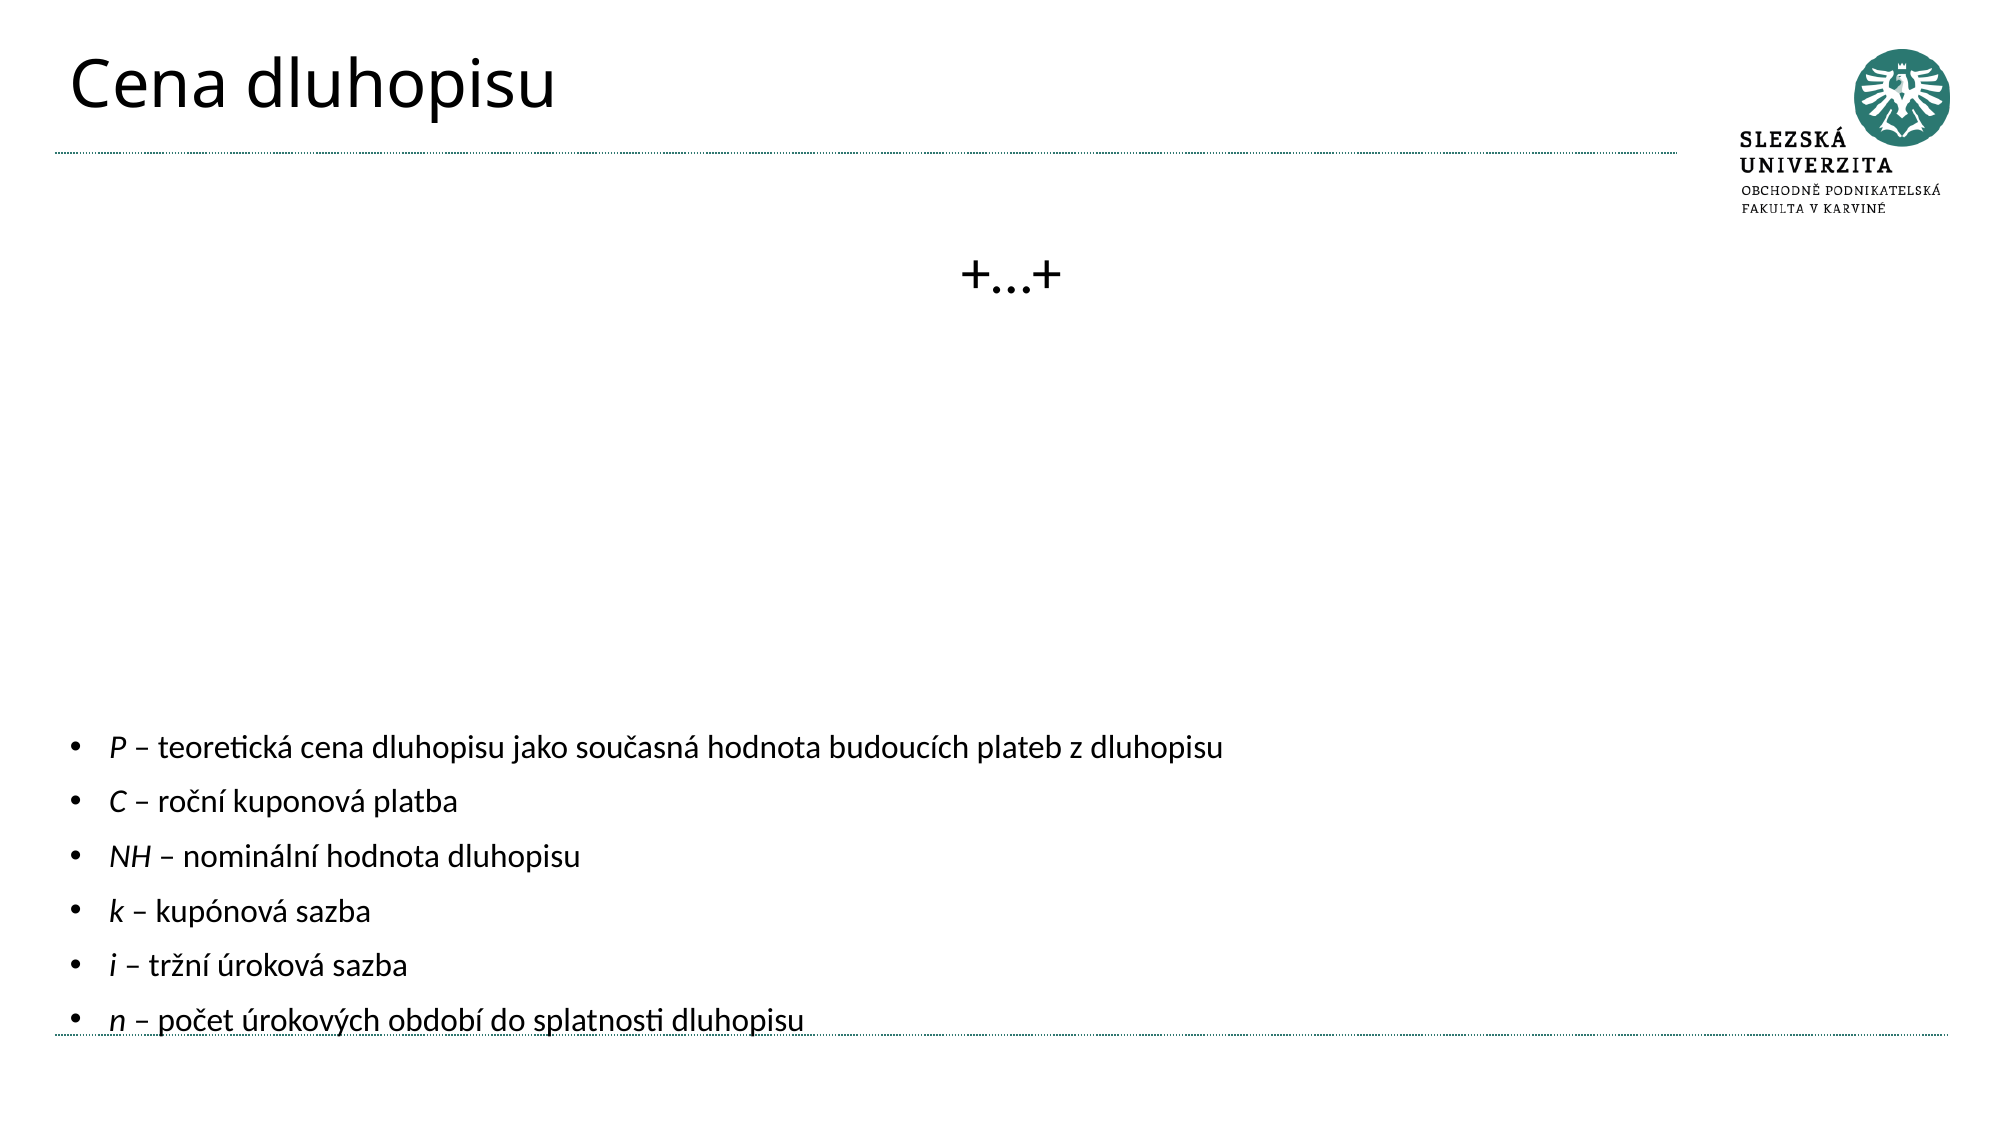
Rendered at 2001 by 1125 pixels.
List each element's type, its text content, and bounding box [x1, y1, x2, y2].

title Cena dluhopisu [55, 42, 1716, 154]
picture [1740, 49, 1950, 213]
